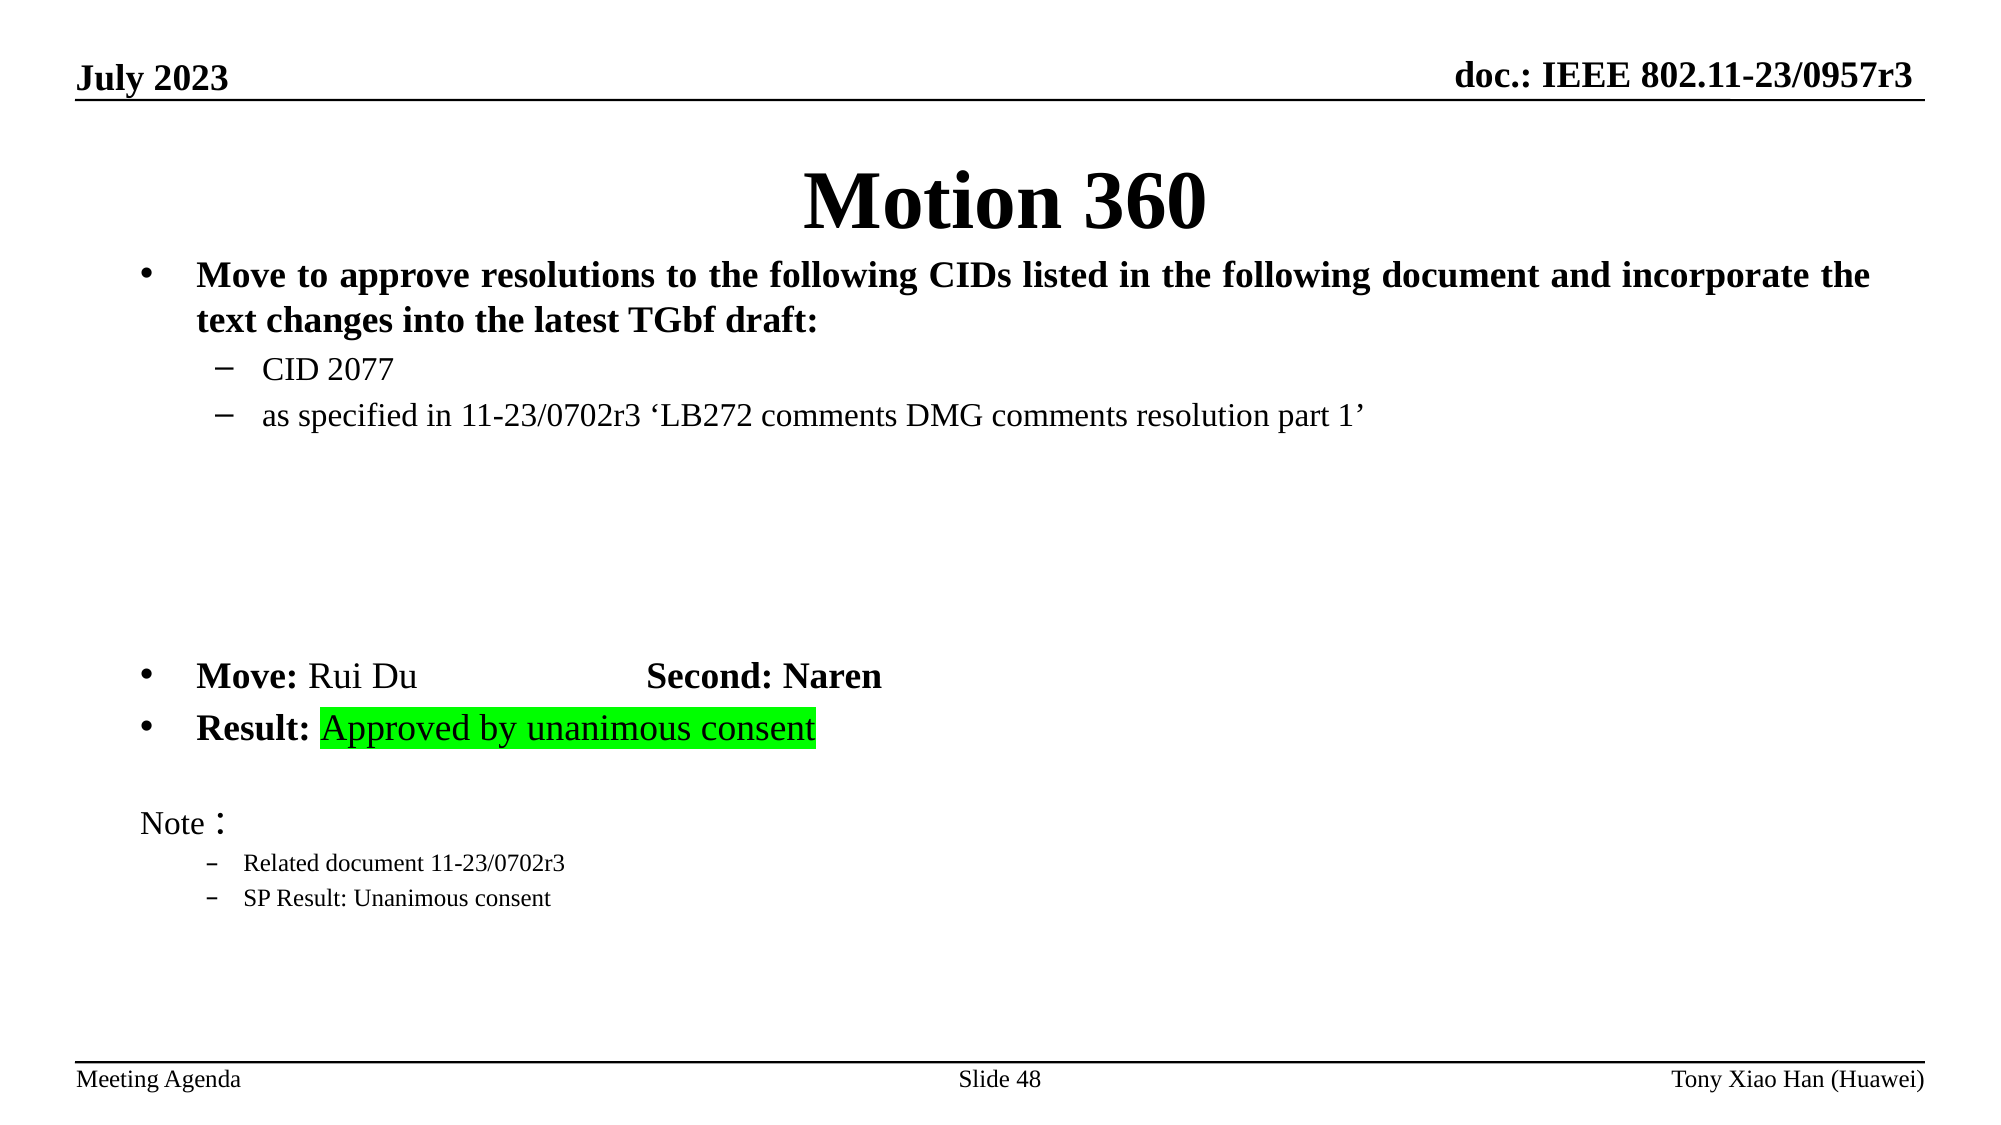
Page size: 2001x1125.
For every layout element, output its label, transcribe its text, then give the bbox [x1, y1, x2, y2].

text_box Move to approve resolutions to the following CIDs listed in the following document and incorporate the text changes into the latest TGbf draft: CID 2077 as specified in 11-23/0702r3 ‘LB272 comments DMG comments resolution part 1’ Move: Rui Du Second: Naren Result: Approved by unanimous consent Note： Related document 11-23/0702r3 SP Result: Unanimous consent [125, 212, 1888, 900]
text_box Motion 360 [368, 137, 1644, 212]
